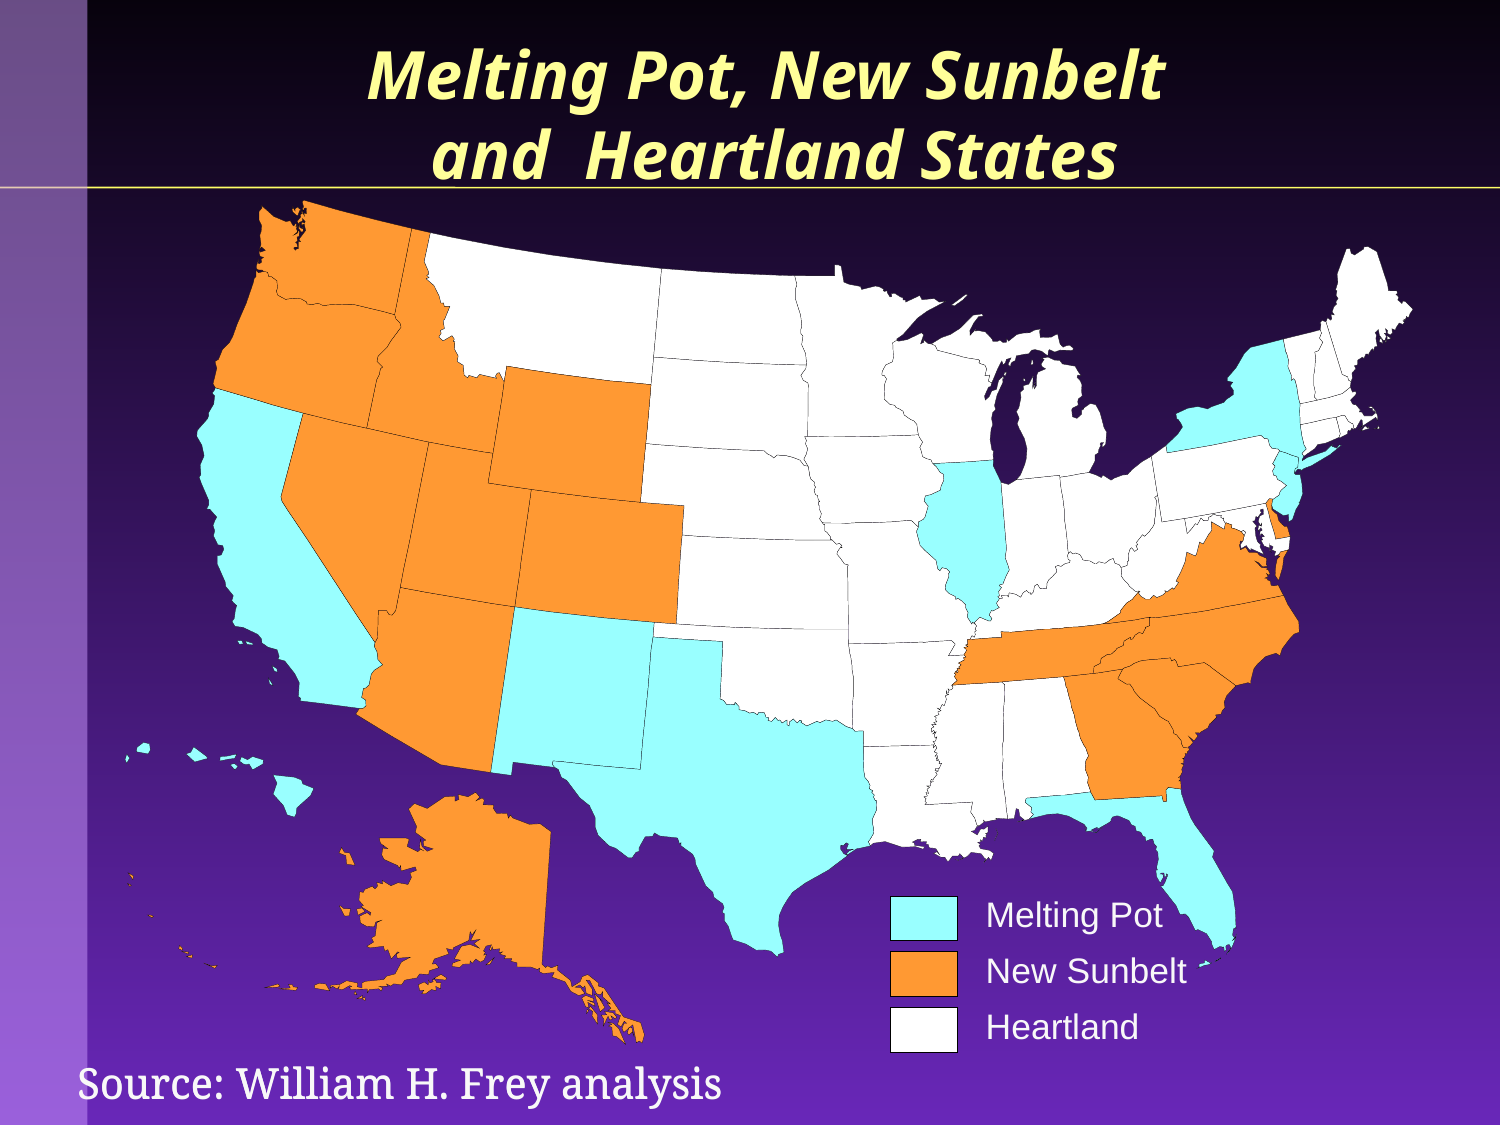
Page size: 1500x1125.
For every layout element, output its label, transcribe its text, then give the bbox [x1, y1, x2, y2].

picture [124, 199, 1414, 1045]
text_box Melting Pot, New Sunbelt and Heartland States [112, 50, 1438, 175]
text_box Source: William H. Frey analysis [62, 1049, 763, 1113]
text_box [862, 862, 1188, 1081]
